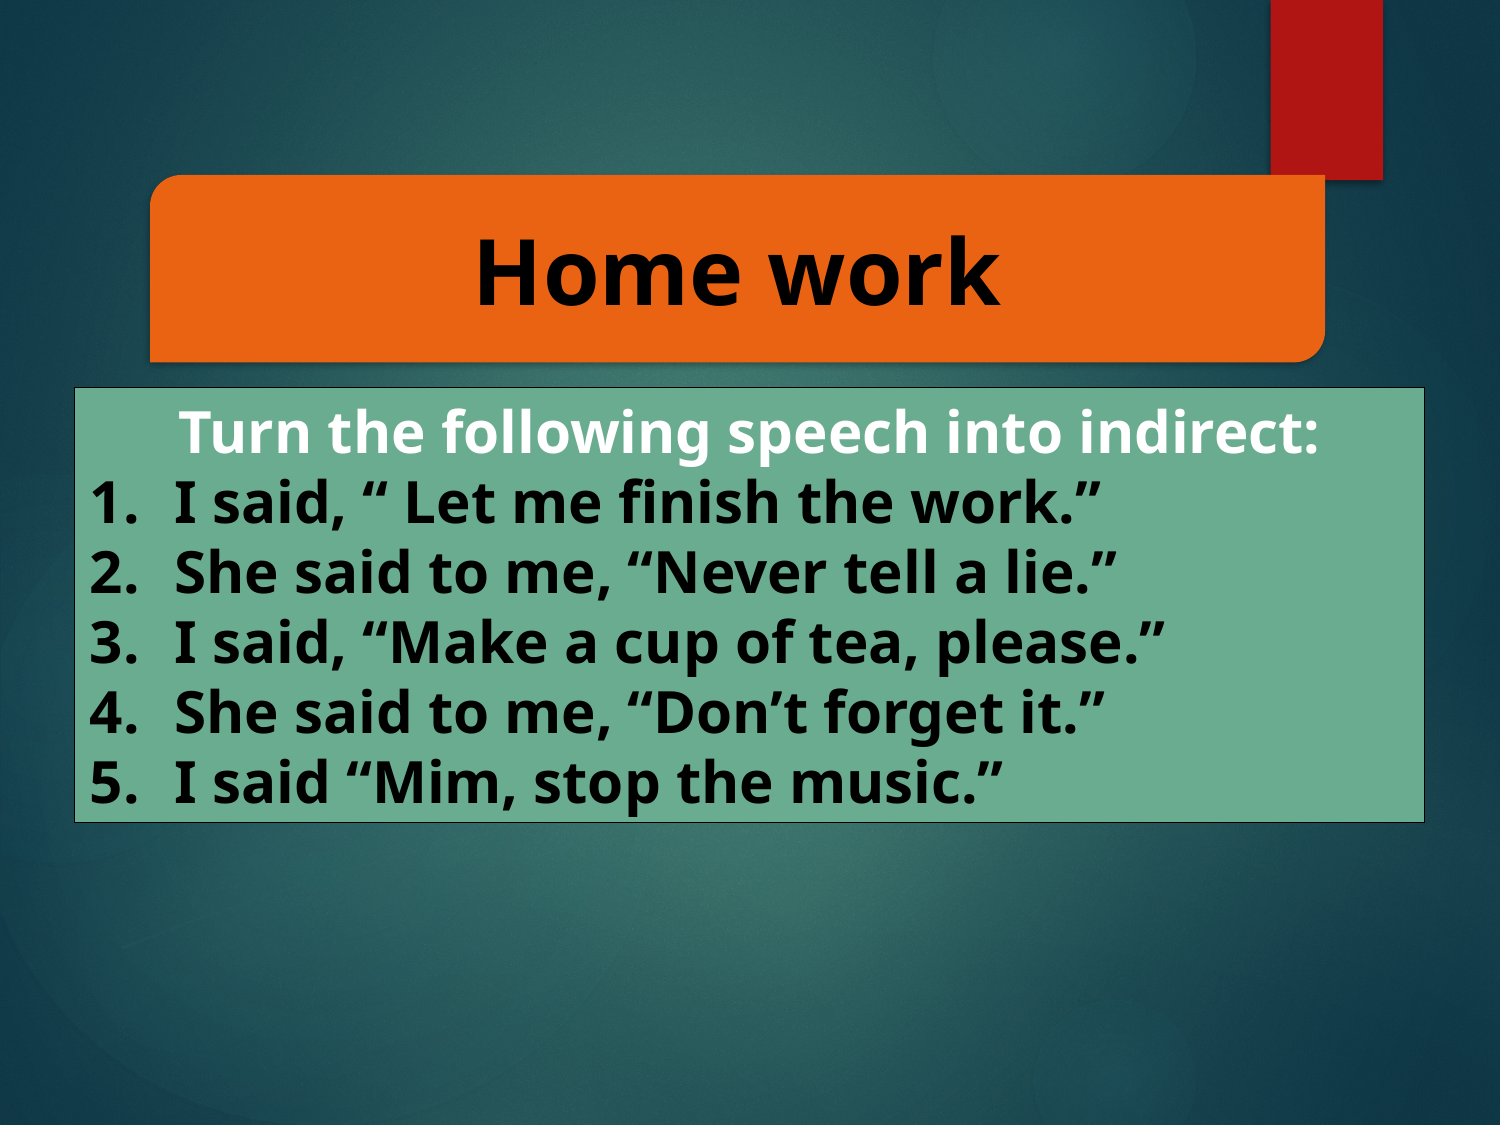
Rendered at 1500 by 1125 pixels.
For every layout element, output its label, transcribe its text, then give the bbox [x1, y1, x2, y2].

text_box Home work [149, 174, 1326, 364]
text_box Turn the following speech into indirect: I said, “ Let me finish the work.” She said to me, “Never tell a lie.” I said, “Make a cup of tea, please.” She said to me, “Don’t forget it.” I said “Mim, stop the music.” [74, 387, 1425, 823]
